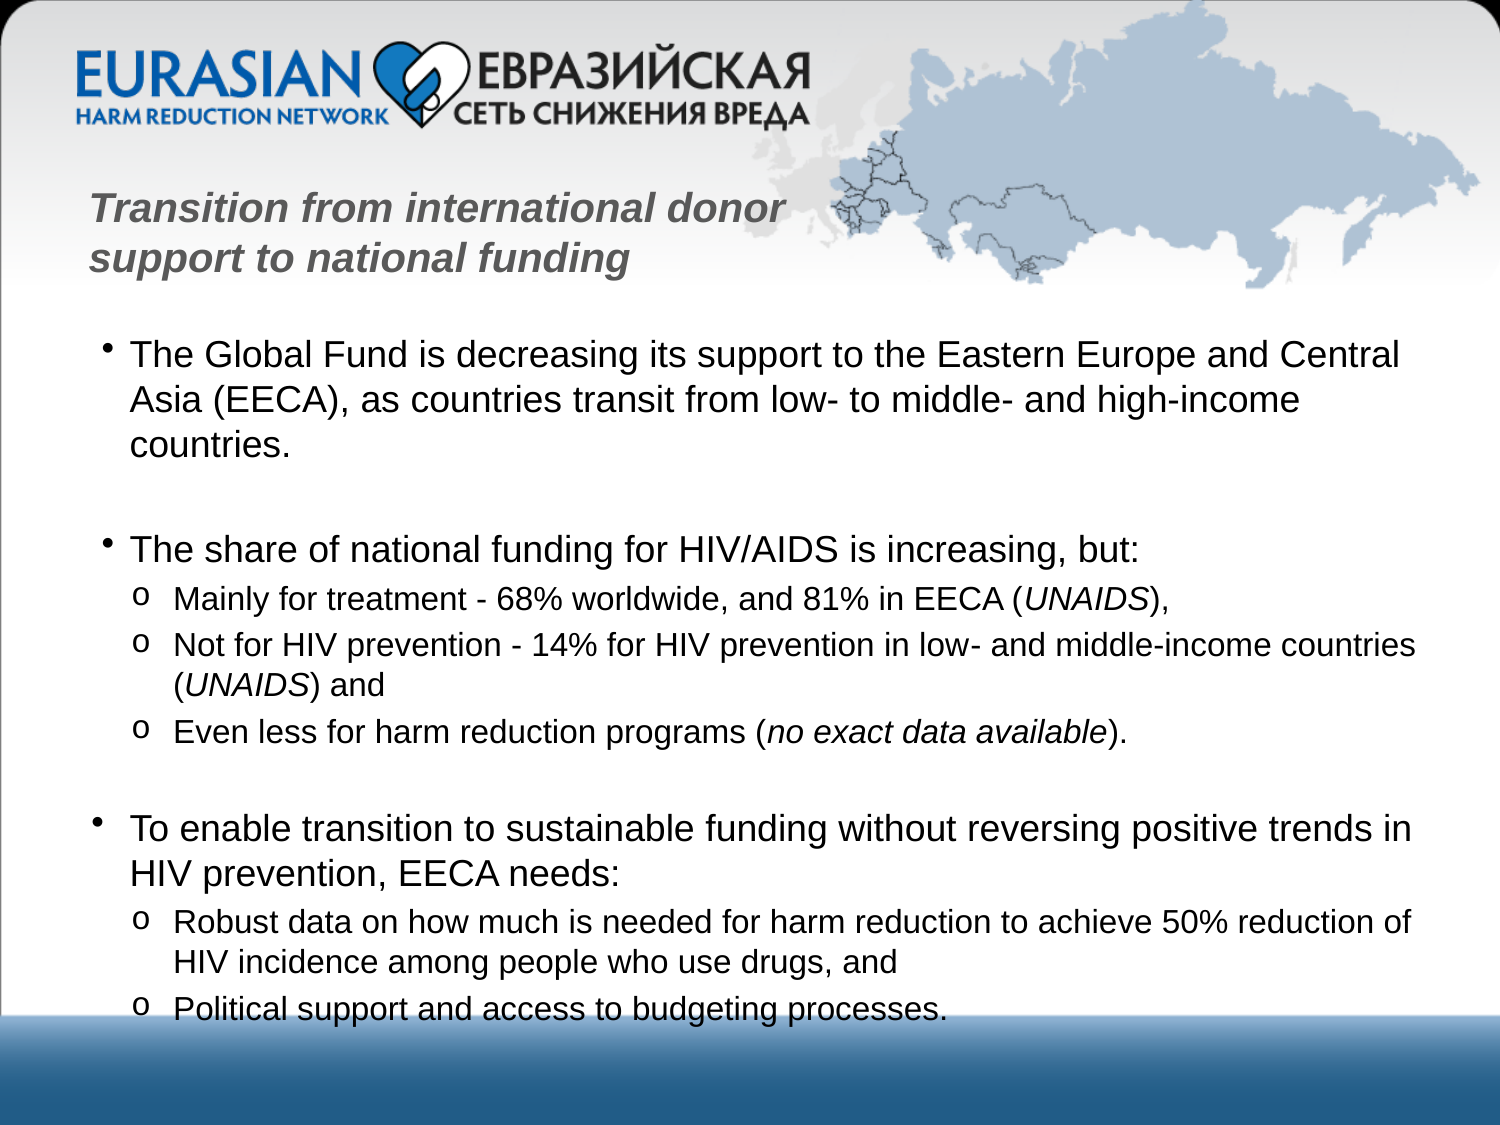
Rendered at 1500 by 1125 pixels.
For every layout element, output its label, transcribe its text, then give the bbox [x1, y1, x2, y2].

list The Global Fund is decreasing its support to the Eastern Europe and Central Asia (EECA), as countries transit from low- to middle- and high-income countries. The share of national funding for HIV/AIDS is increasing, but: Mainly for treatment - 68% worldwide, and 81% in EECA (UNAIDS), Not for HIV prevention - 14% for HIV prevention in low- and middle-income countries (UNAIDS) and Even less for harm reduction programs (no exact data available). To enable transition to sustainable funding without reversing positive trends in HIV prevention, EECA needs: Robust data on how much is needed for harm reduction to achieve 50% reduction of HIV incidence among people who use drugs, and Political support and access to budgeting processes. [50, 323, 1450, 1038]
title Transition from international donor support to national funding [75, 175, 825, 323]
picture [0, 0, 1500, 1125]
